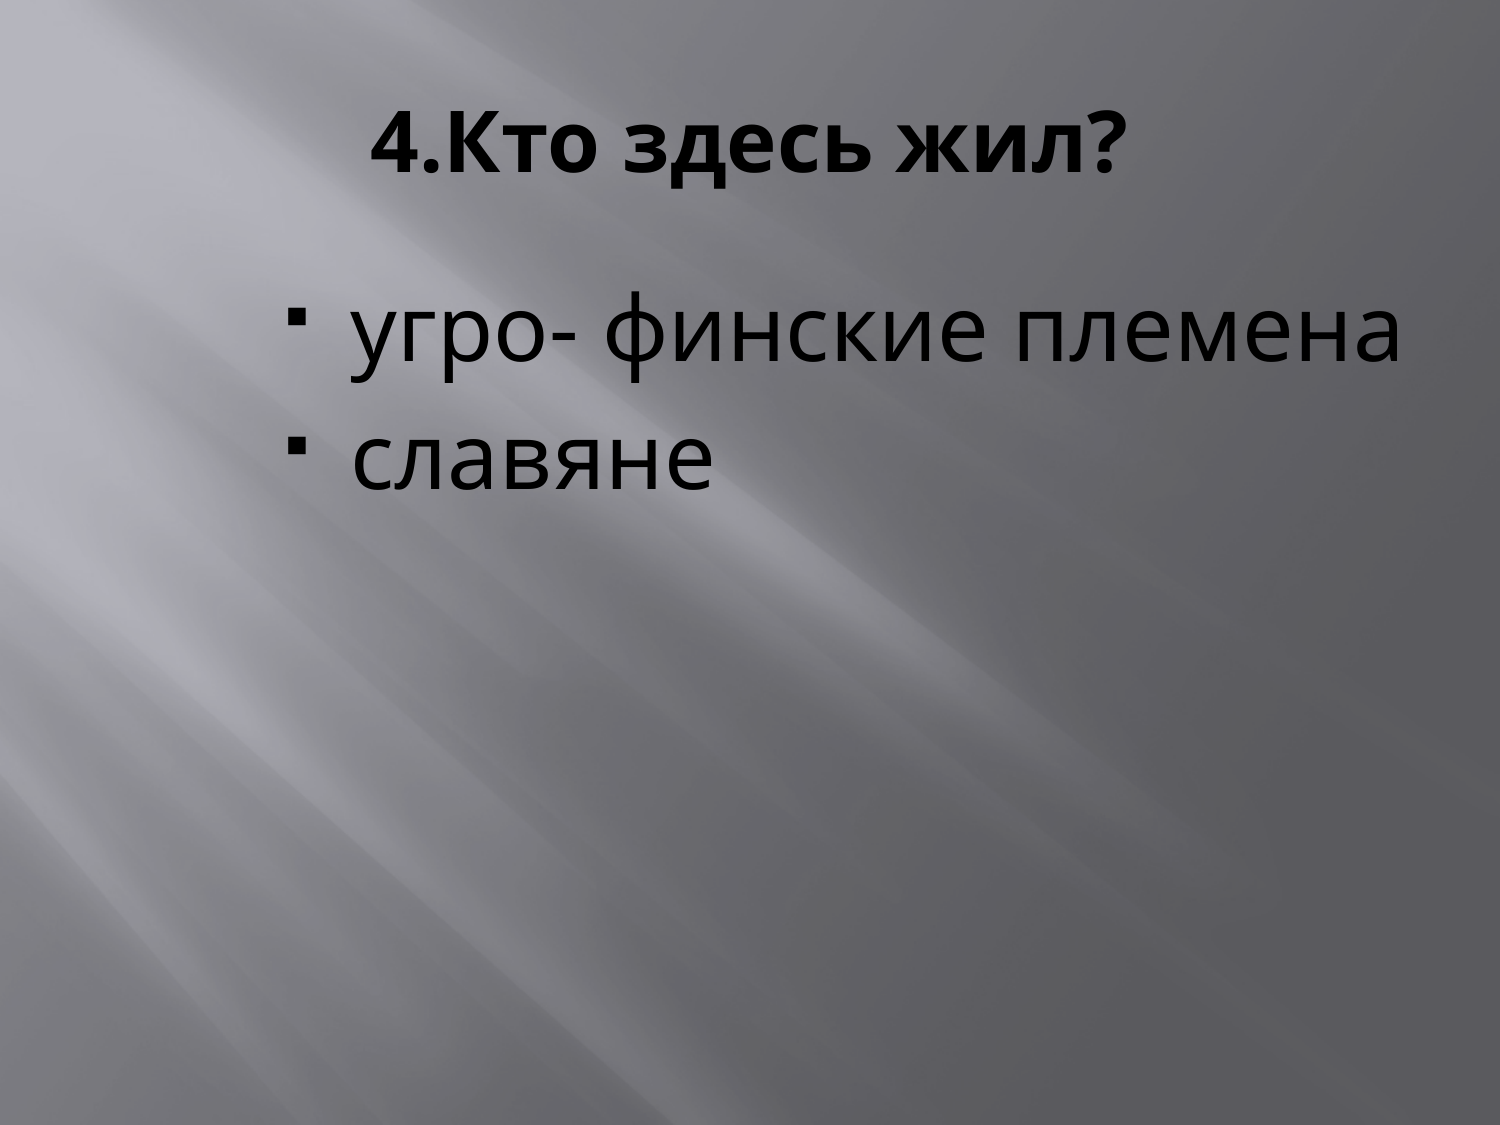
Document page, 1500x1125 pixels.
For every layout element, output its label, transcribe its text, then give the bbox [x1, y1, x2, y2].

title 4.Кто здесь жил? [75, 45, 1425, 233]
list угро- финские племена славяне [246, 262, 1425, 622]
